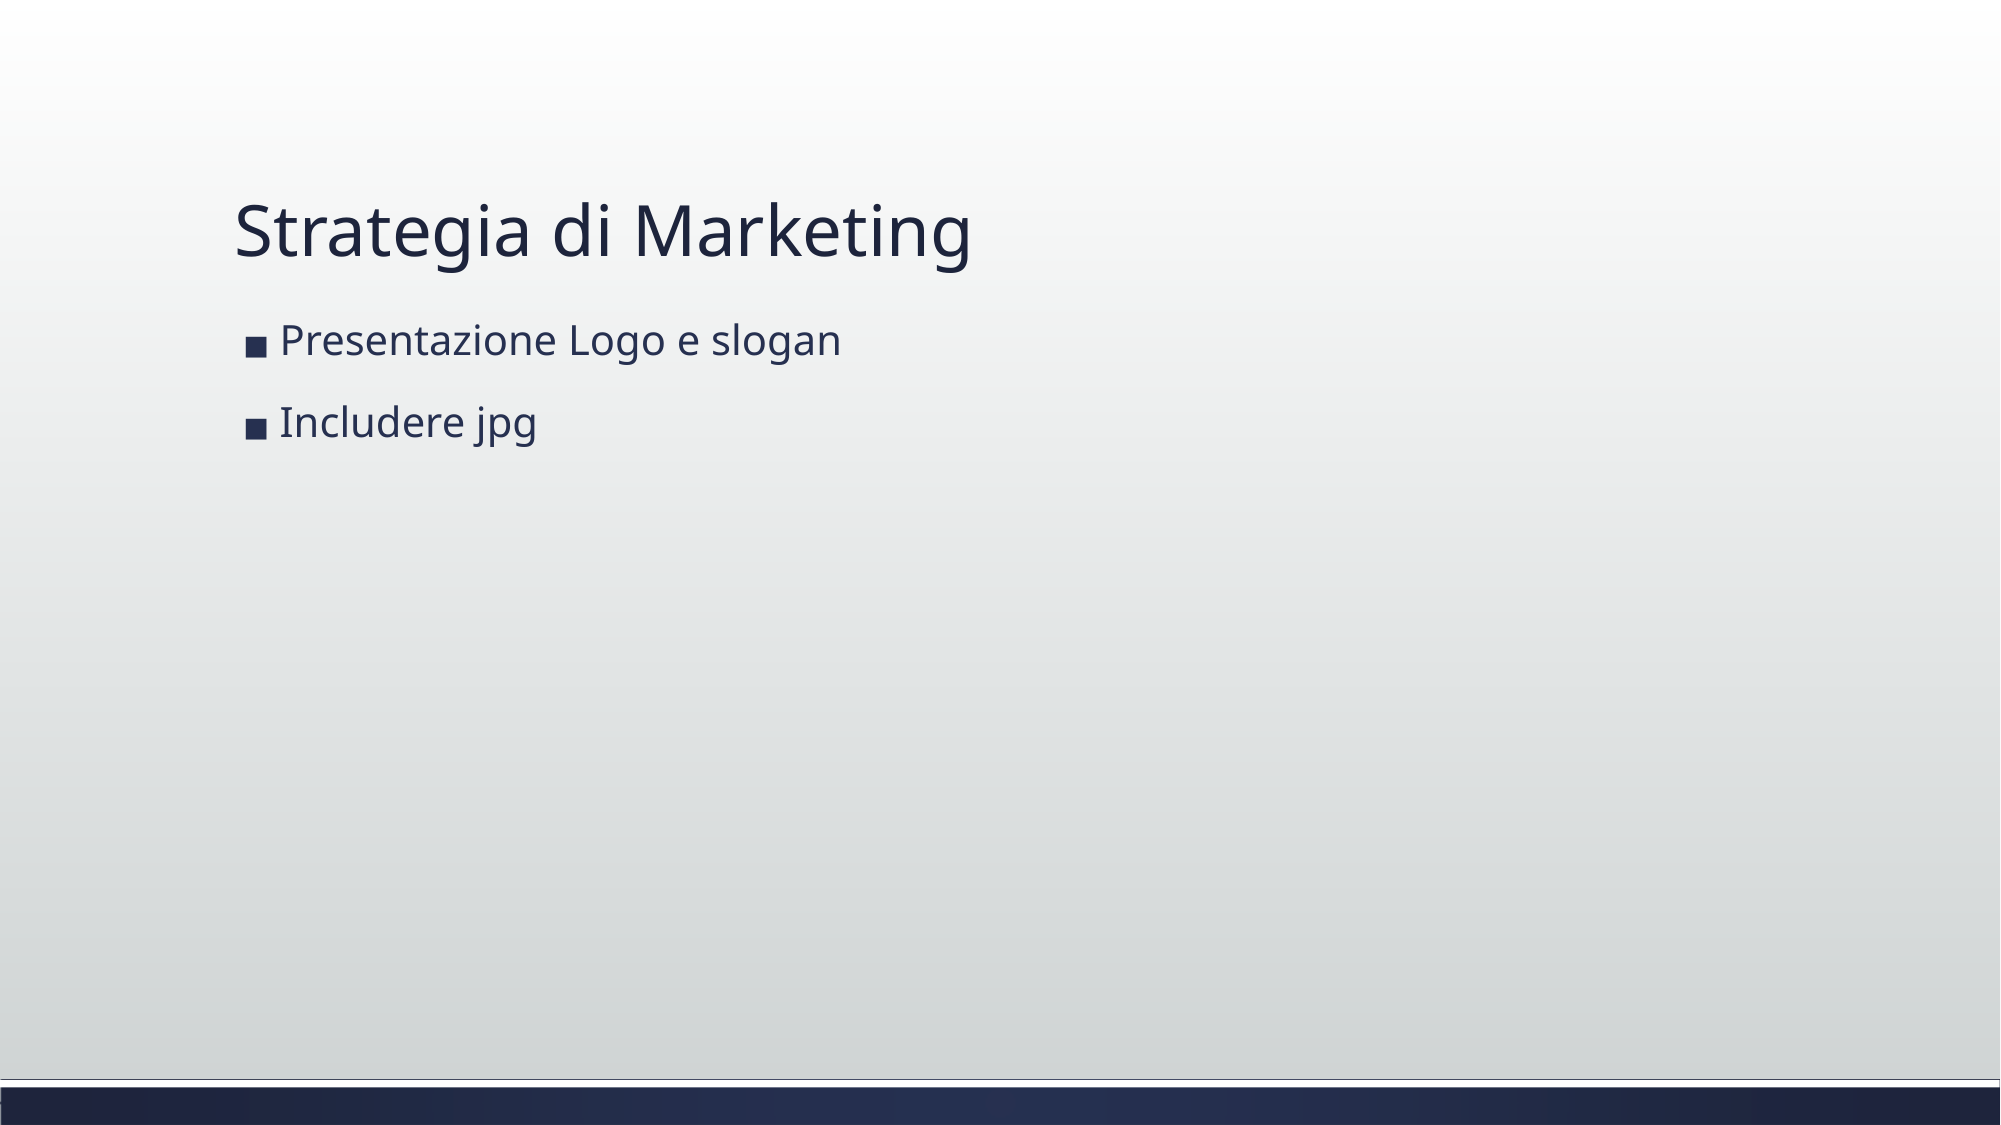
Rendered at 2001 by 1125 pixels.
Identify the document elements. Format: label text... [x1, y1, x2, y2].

picture [0, 1078, 2001, 1125]
text_box Strategia di Marketing [219, 76, 1780, 279]
text_box Presentazione Logo e slogan Includere jpg [219, 311, 1780, 989]
